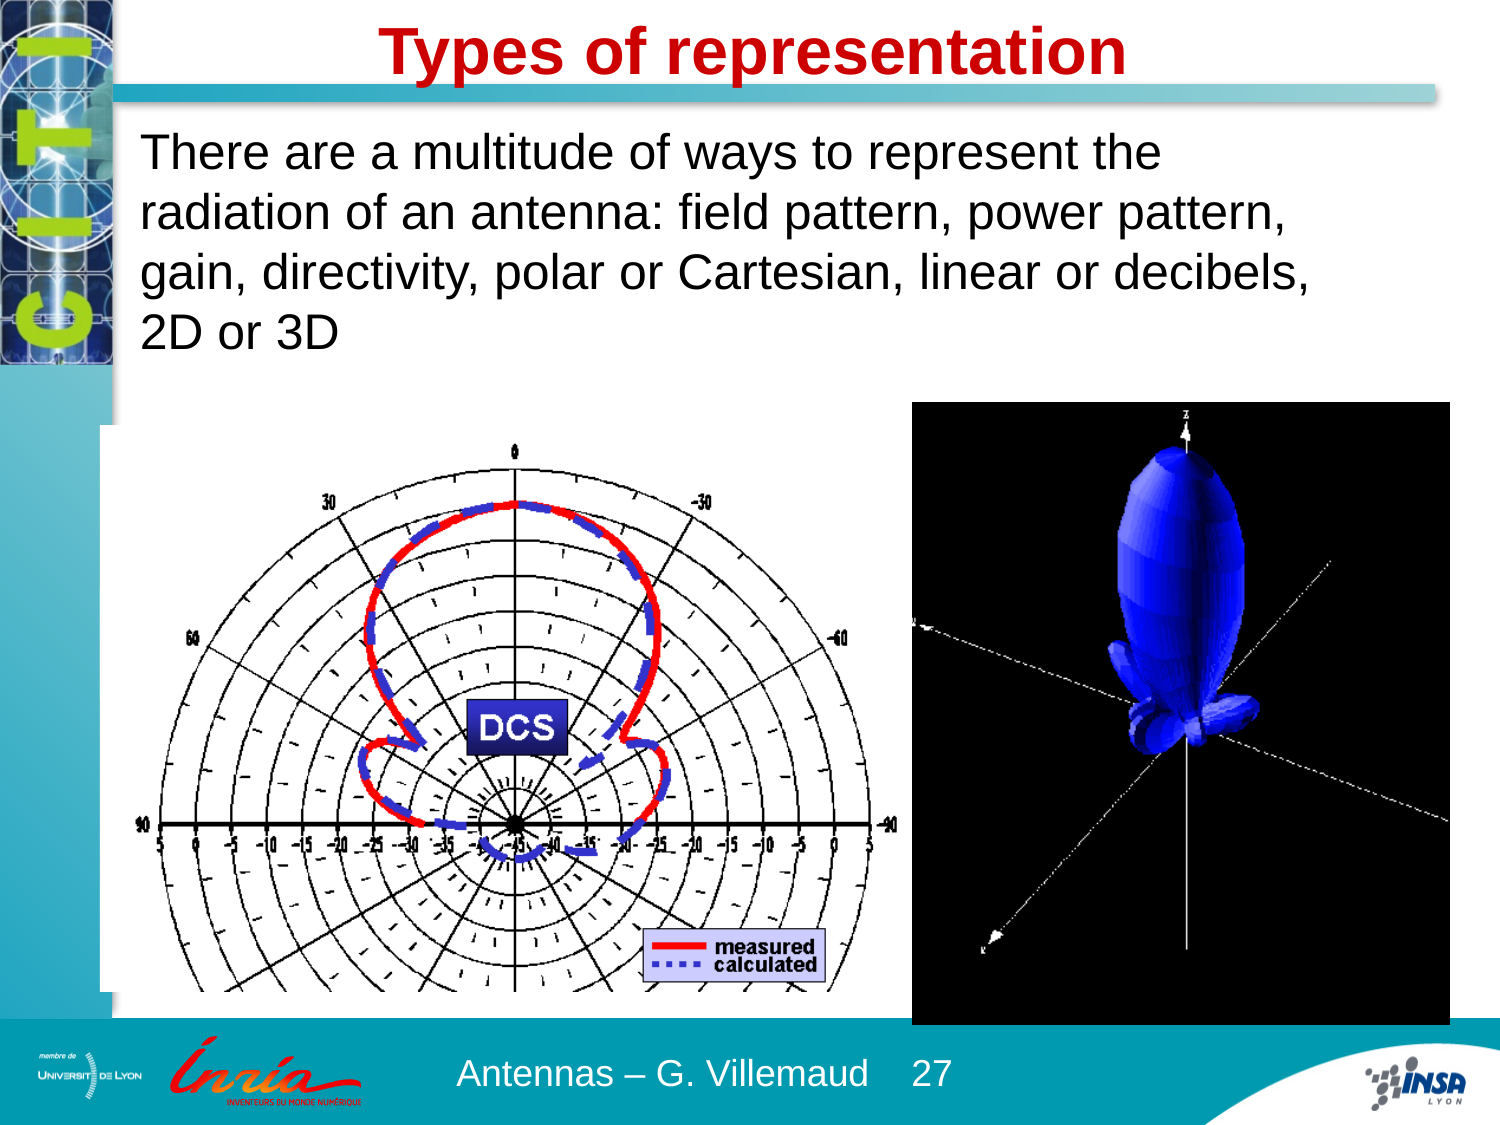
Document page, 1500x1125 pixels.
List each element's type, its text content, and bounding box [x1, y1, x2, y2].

picture [1, 0, 112, 364]
picture [0, 402, 1500, 1125]
text_box There are a multitude of ways to represent the radiation of an antenna: field pattern, power pattern, gain, directivity, polar or Cartesian, linear or decibels, 2D or 3D [125, 112, 1375, 368]
text_box Types of representation [363, 0, 1145, 95]
